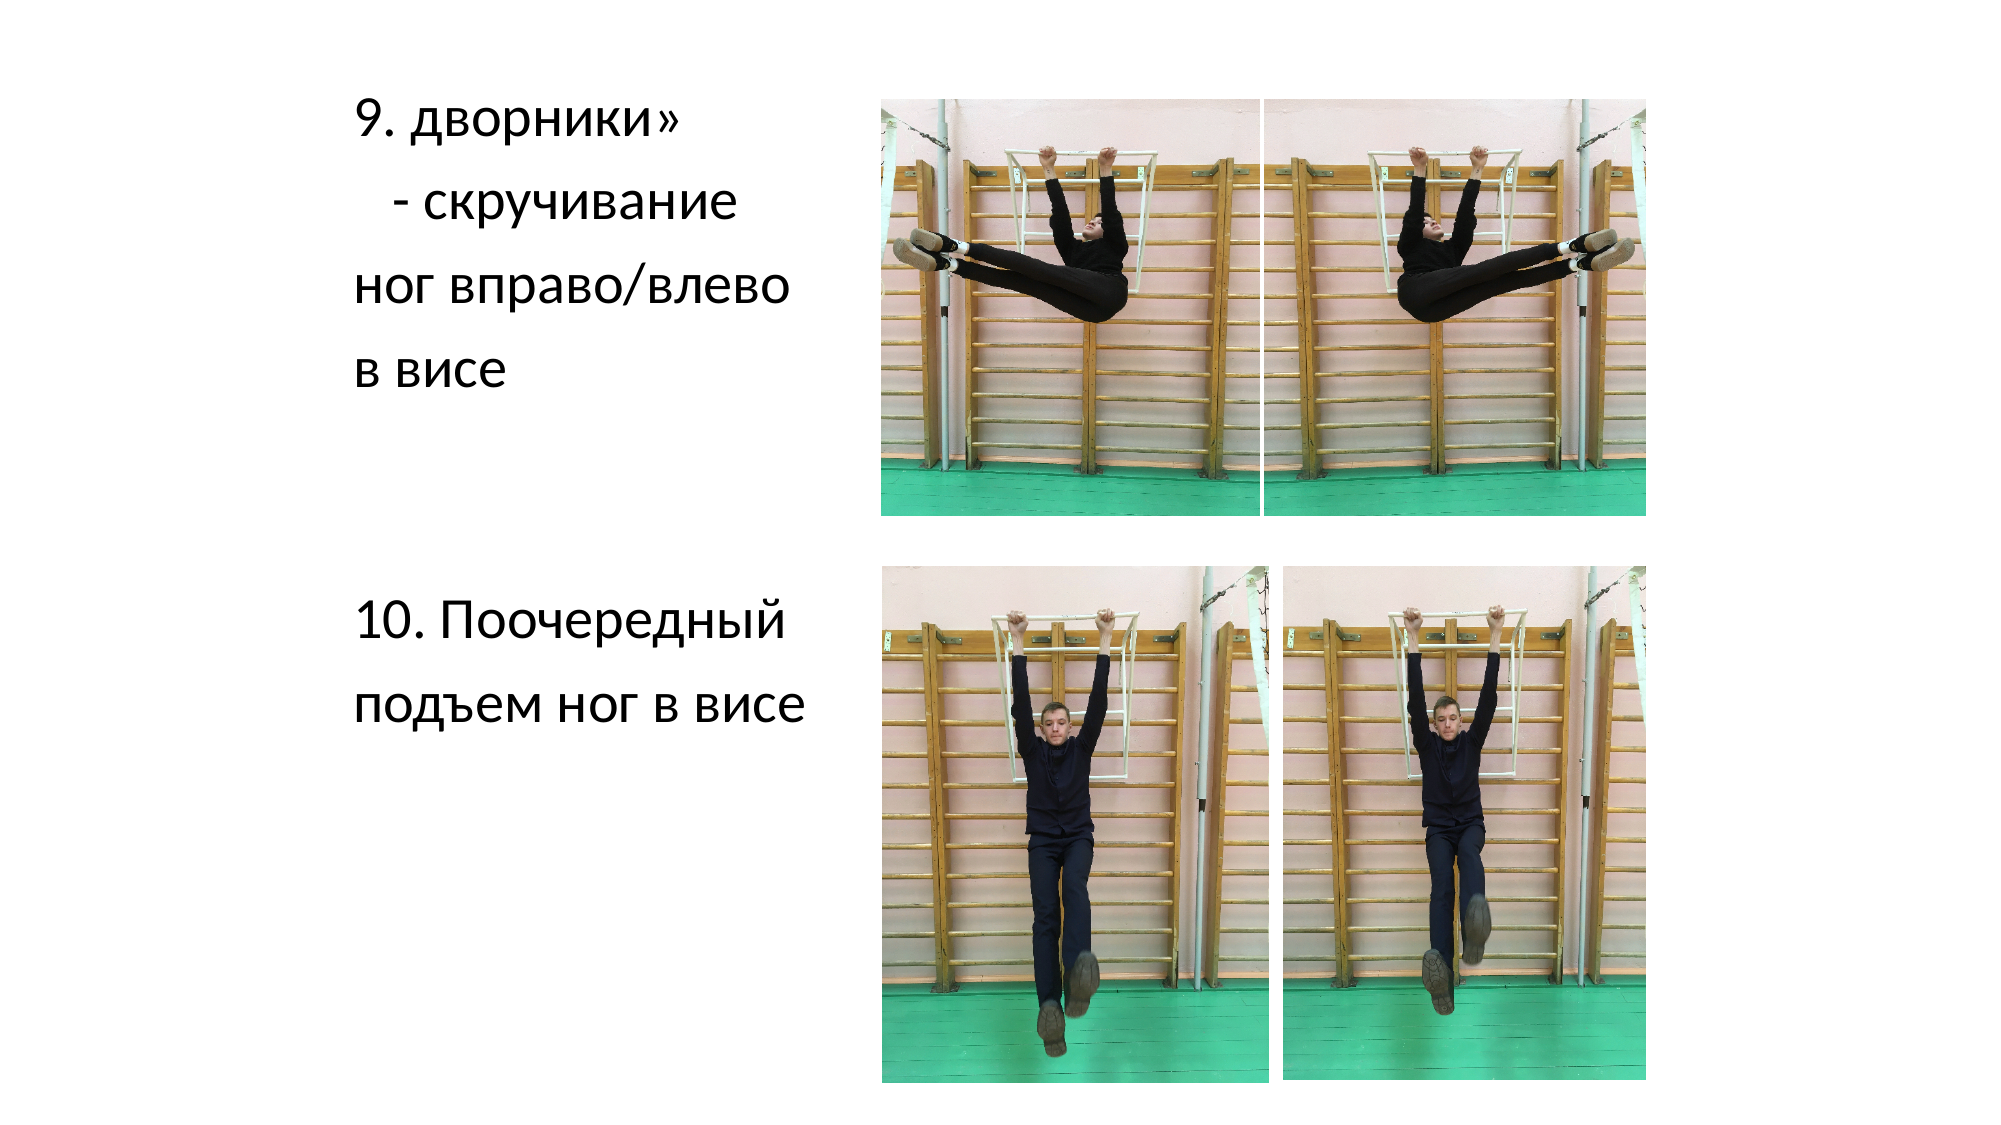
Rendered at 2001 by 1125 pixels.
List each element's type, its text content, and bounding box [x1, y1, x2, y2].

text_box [881, 99, 1646, 1083]
list 9. дворники» - скручивание ног вправо/влево в висе 10. Поочередный подъем ног в висе [324, 78, 1675, 1083]
